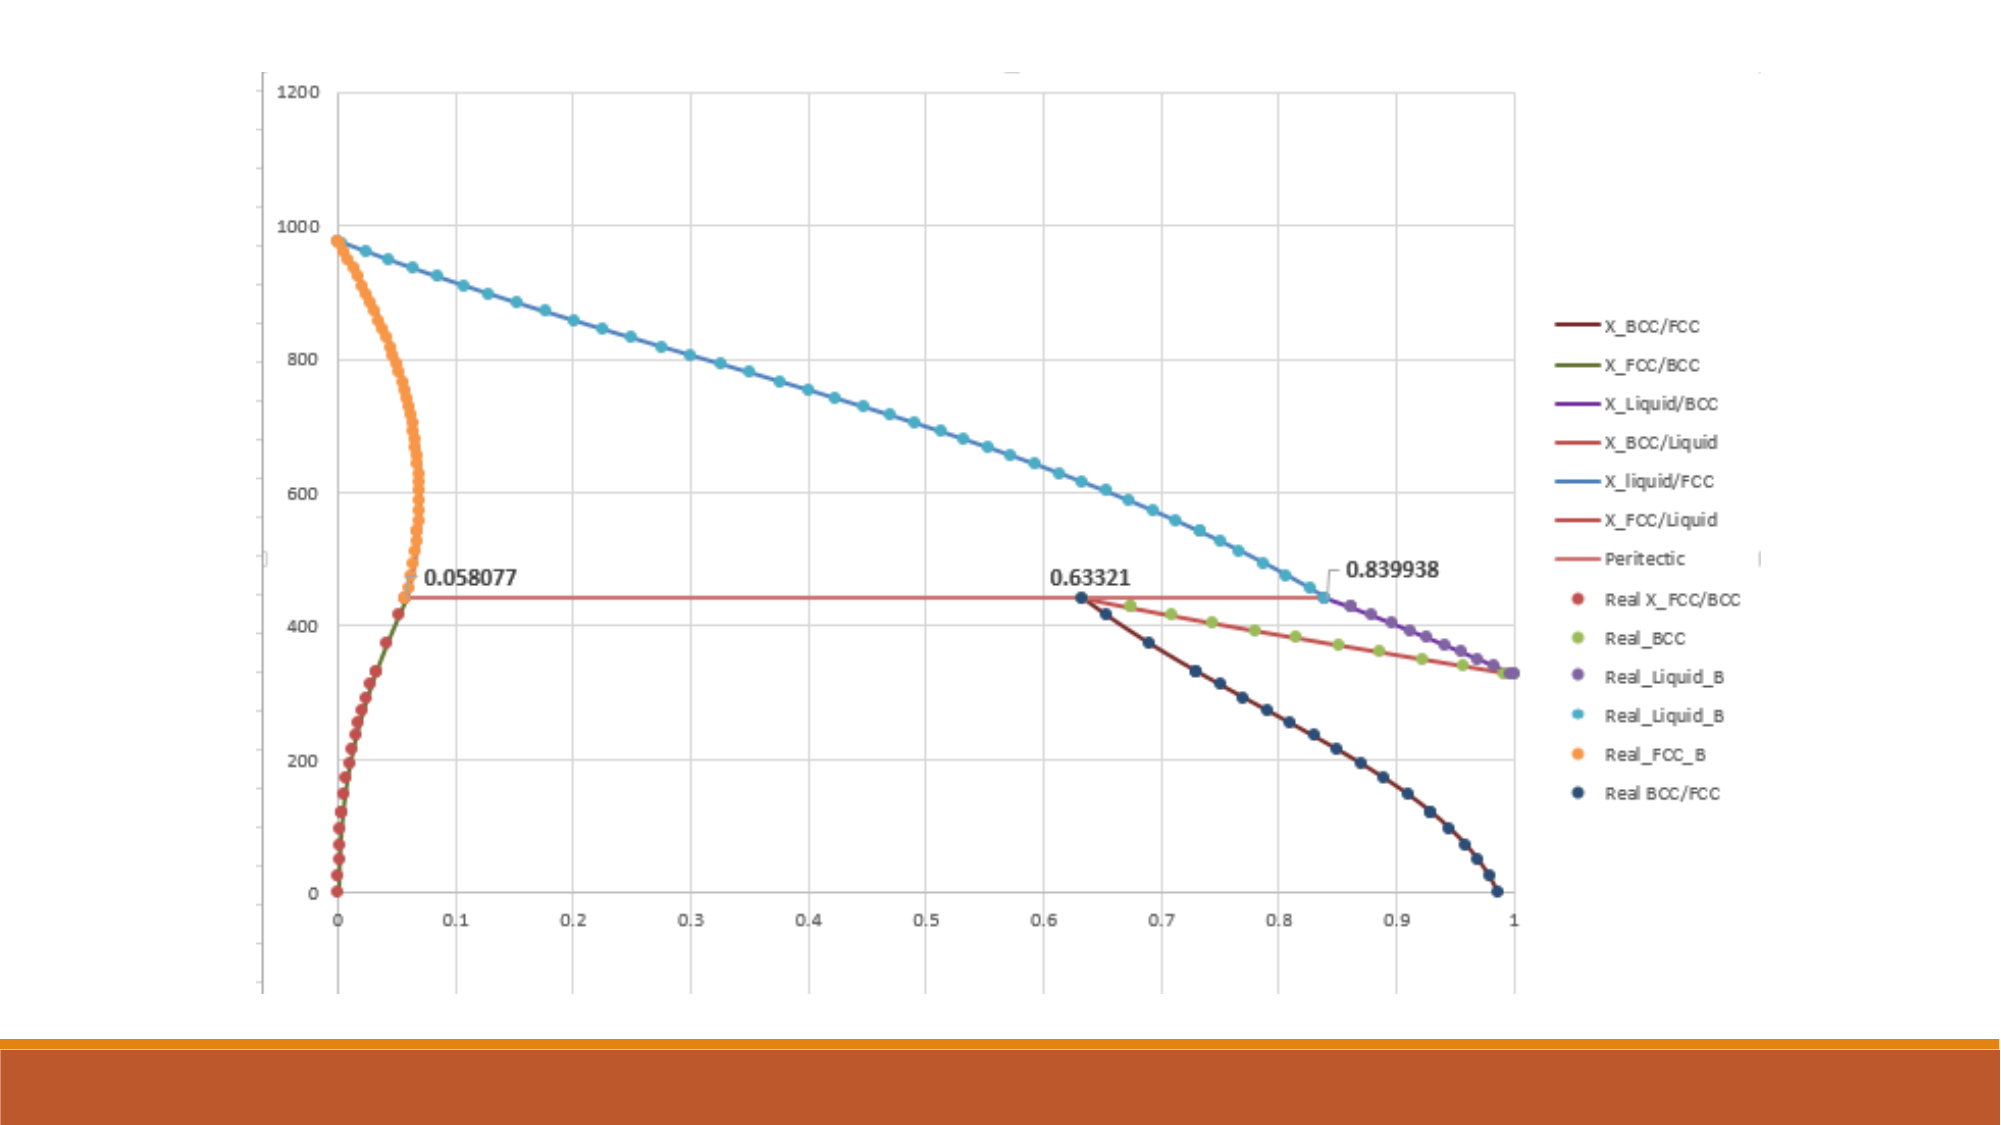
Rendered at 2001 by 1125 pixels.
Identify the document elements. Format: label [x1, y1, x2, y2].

picture [256, 72, 1761, 995]
